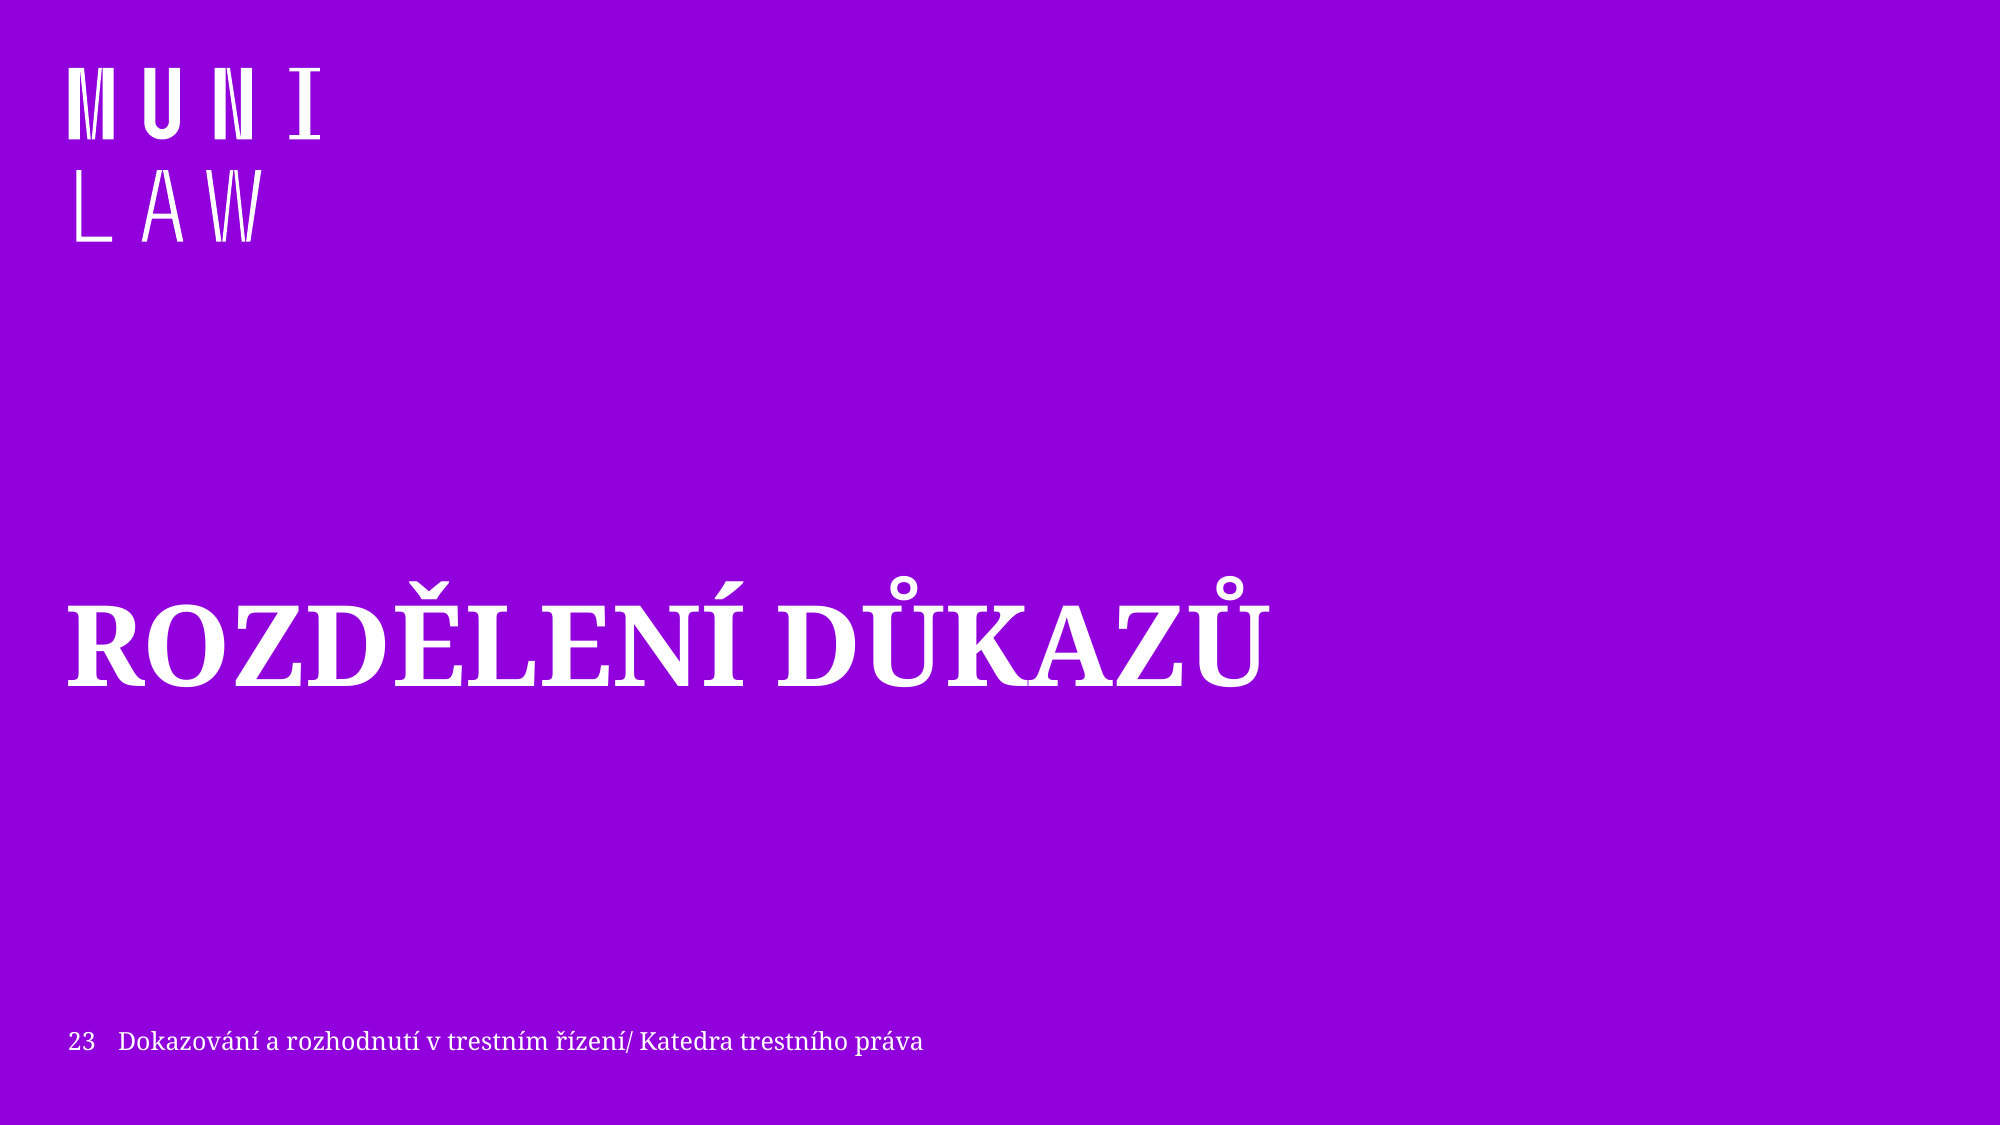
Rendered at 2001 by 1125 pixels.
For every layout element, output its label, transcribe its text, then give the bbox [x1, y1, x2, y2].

title Rozdělení důkazů [65, 414, 1930, 869]
footer Dokazování a rozhodnutí v trestním řízení/ Katedra trestního práva [118, 1021, 1418, 1063]
slide_number 23 [67, 1021, 110, 1063]
